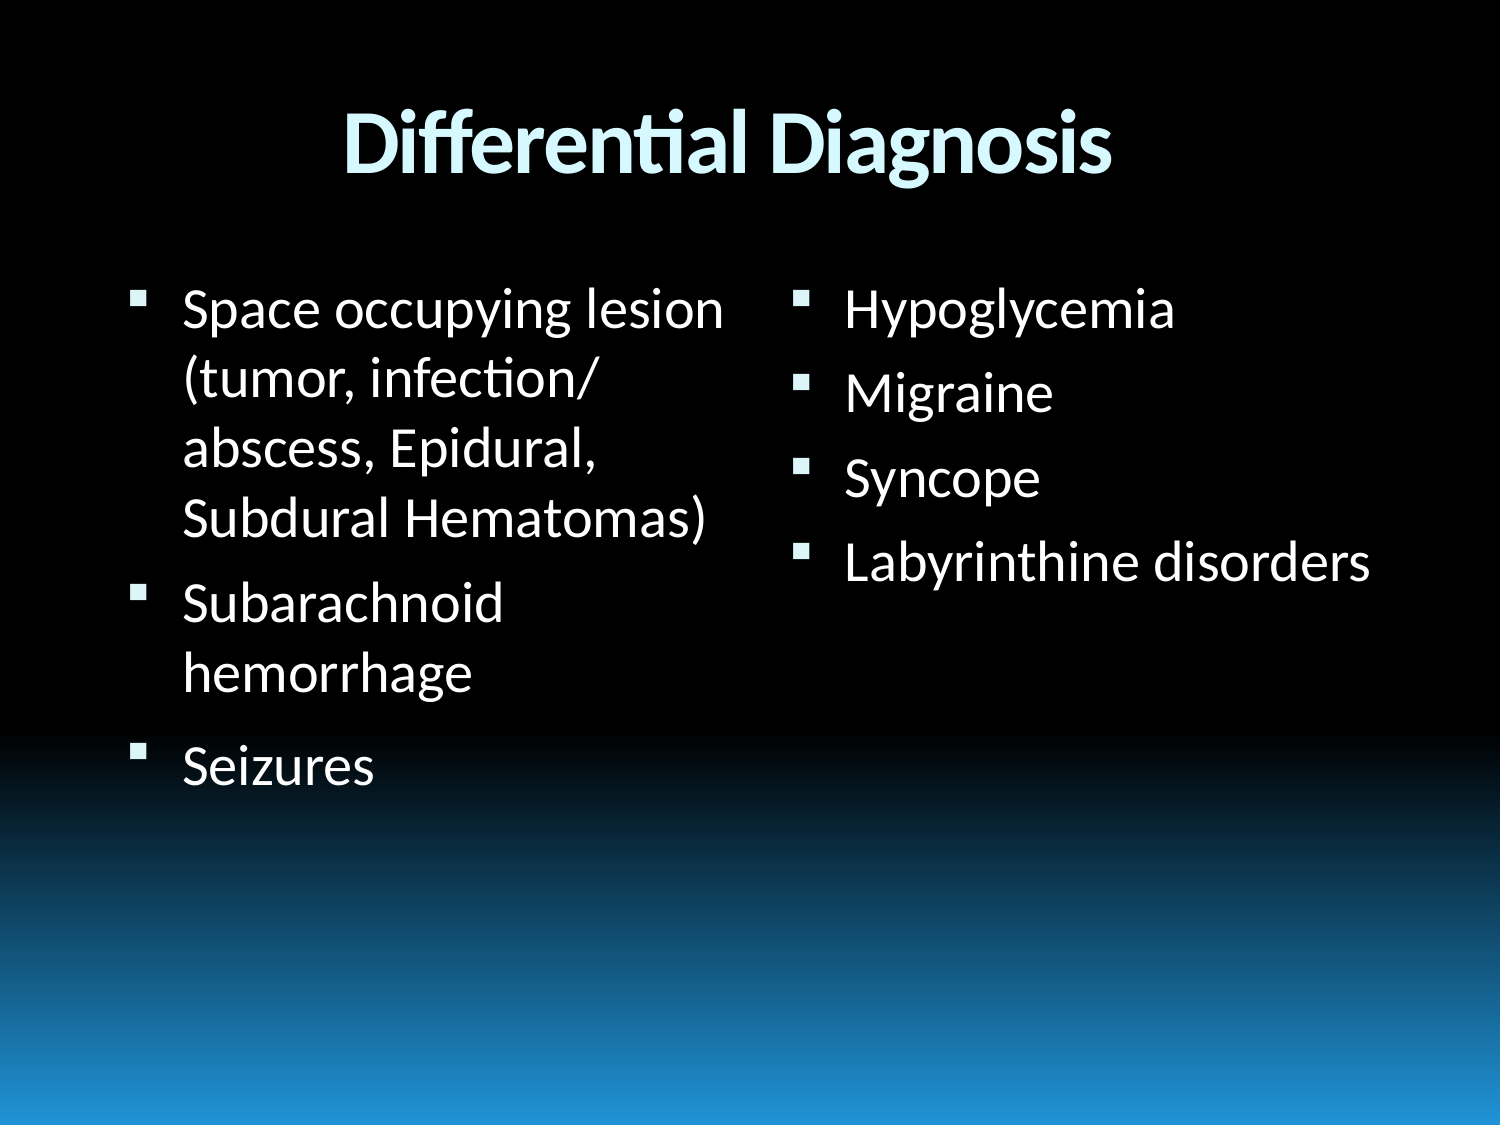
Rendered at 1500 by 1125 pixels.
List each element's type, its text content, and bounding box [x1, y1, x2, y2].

list Space occupying lesion (tumor, infection/ abscess, Epidural, Subdural Hematomas) Subarachnoid hemorrhage Seizures [99, 262, 762, 1005]
title Differential Diagnosis [99, 75, 1375, 225]
list Hypoglycemia Migraine Syncope Labyrinthine disorders [762, 262, 1425, 1005]
